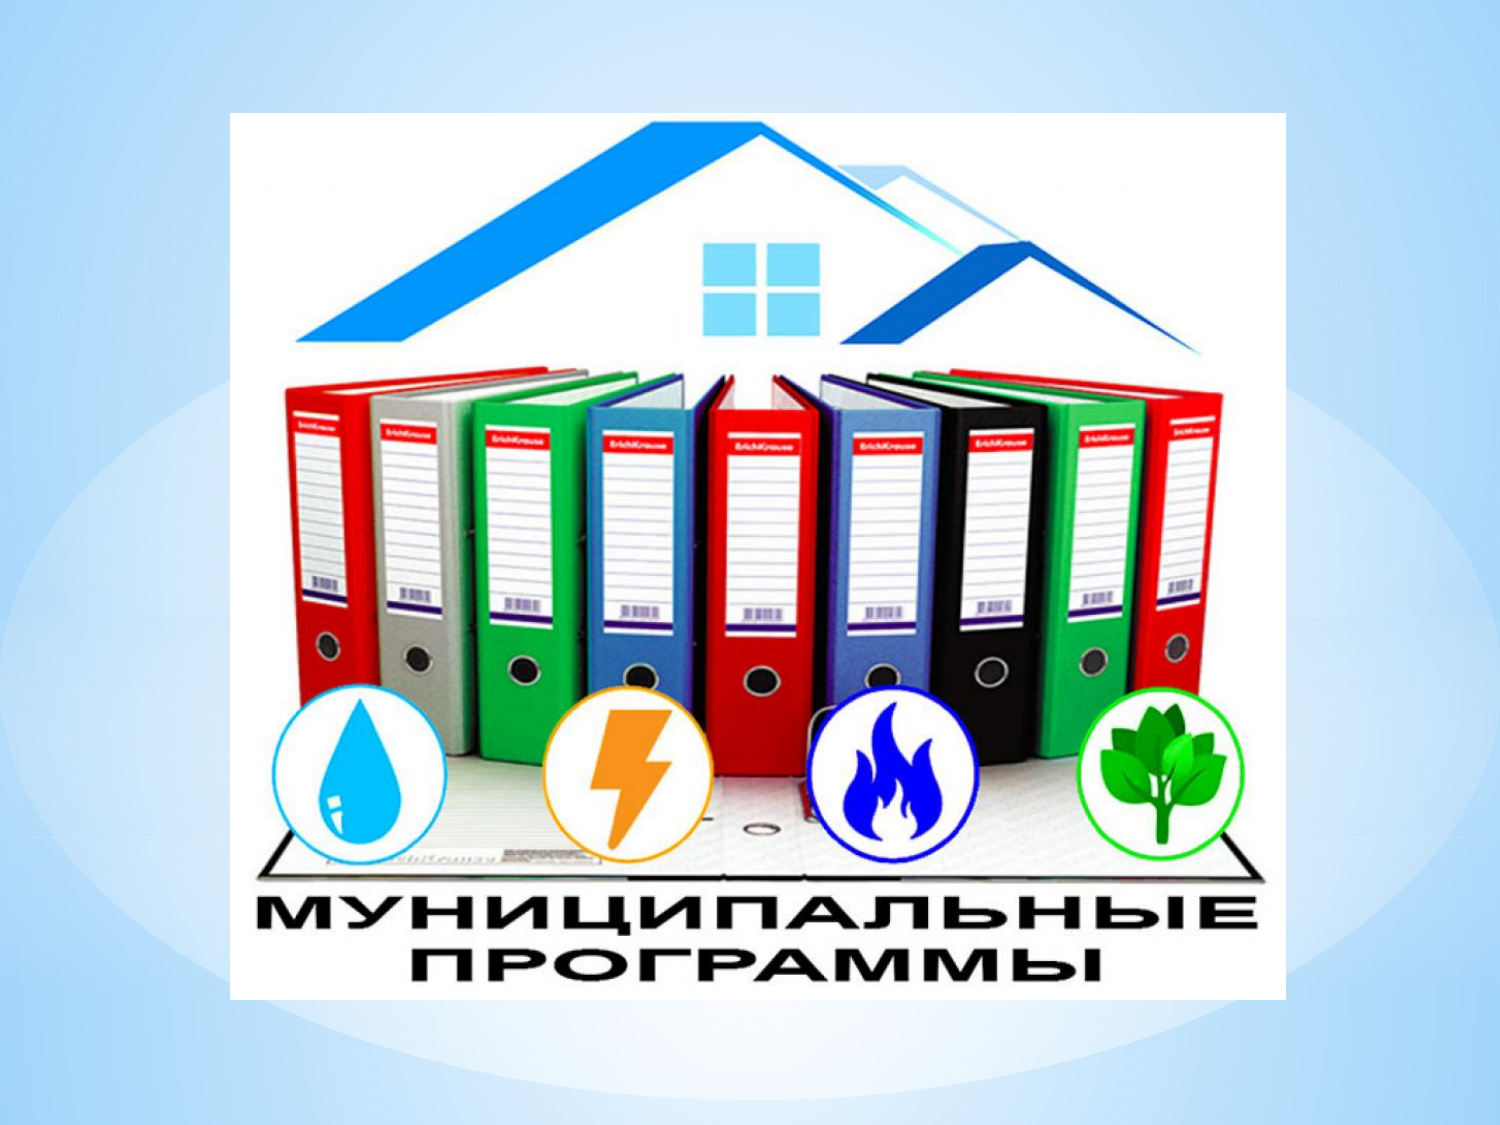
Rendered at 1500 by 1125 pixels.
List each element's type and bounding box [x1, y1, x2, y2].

picture [229, 113, 1287, 1000]
